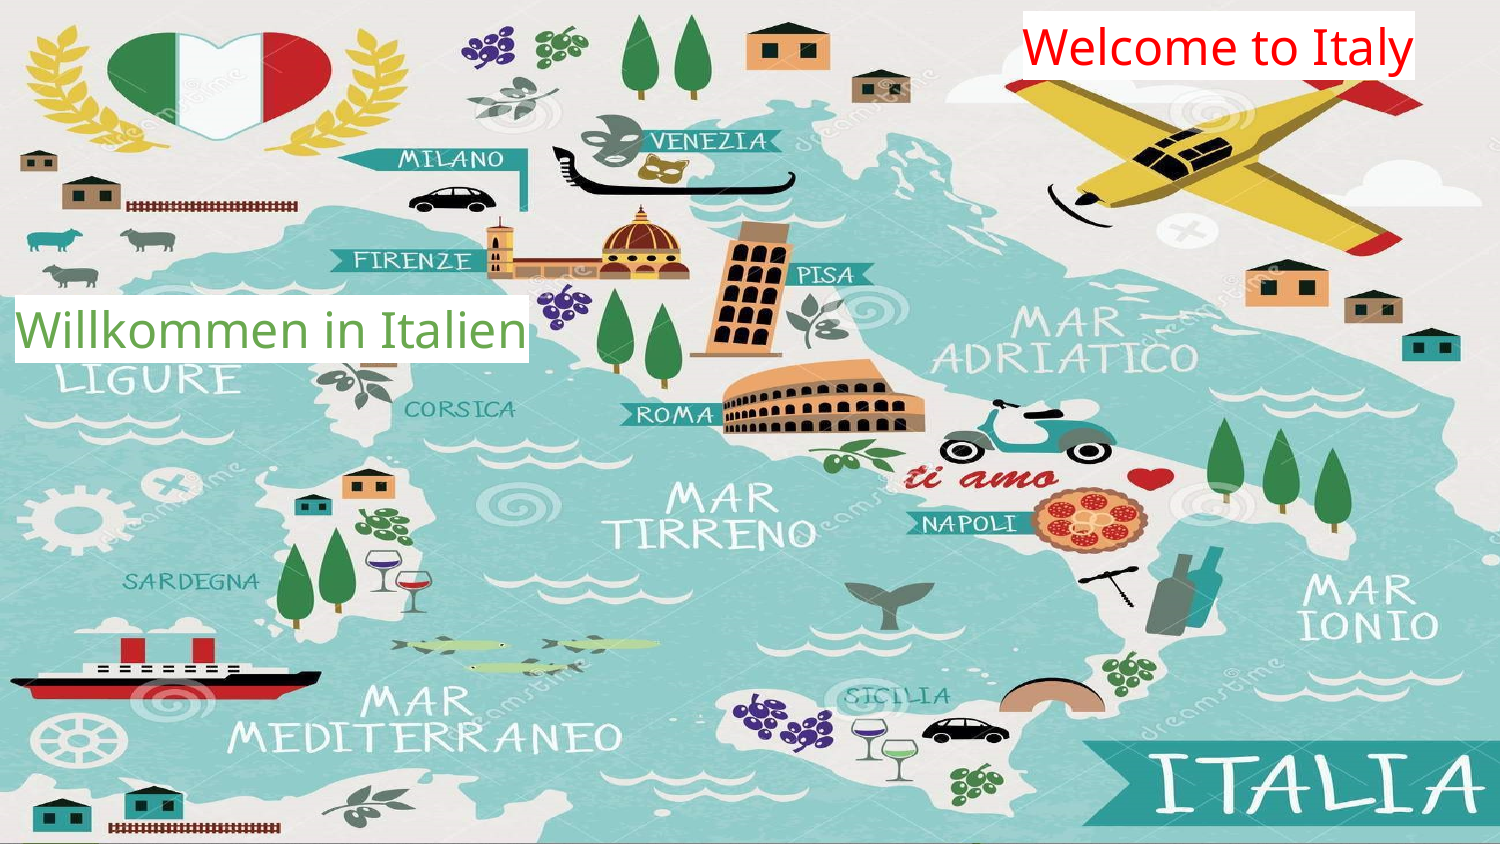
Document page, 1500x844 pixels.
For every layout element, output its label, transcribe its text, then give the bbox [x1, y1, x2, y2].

text_box Willkommen in Italien [0, 283, 859, 384]
picture [0, 0, 1500, 844]
text_box Welcome to Italy [942, 0, 1500, 130]
